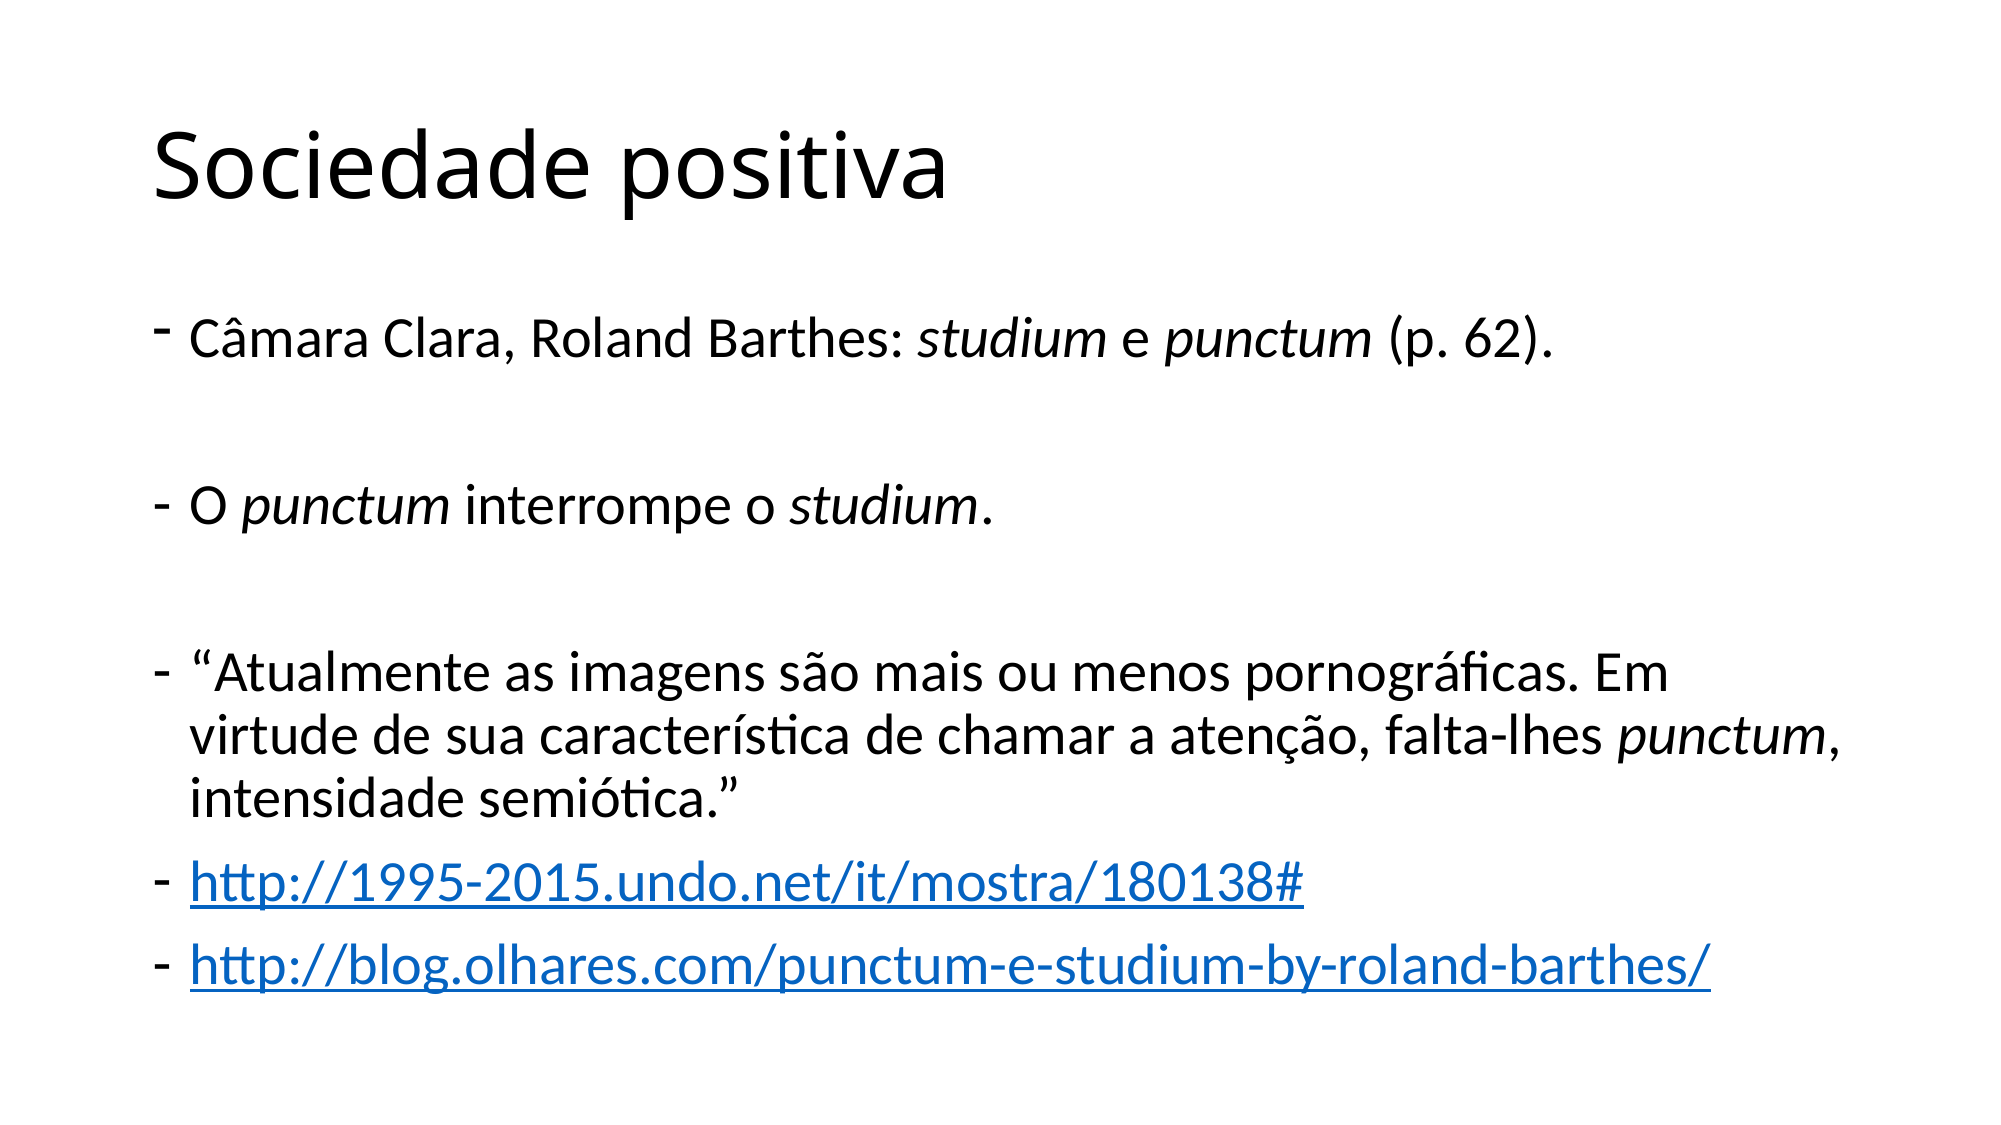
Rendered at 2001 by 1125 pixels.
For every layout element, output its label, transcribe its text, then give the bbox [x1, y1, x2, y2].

title Sociedade positiva [137, 59, 1863, 278]
list Câmara Clara, Roland Barthes: studium e punctum (p. 62). O punctum interrompe o studium. “Atualmente as imagens são mais ou menos pornográficas. Em virtude de sua característica de chamar a atenção, falta-lhes punctum, intensidade semiótica.” http://1995-2015.undo.net/it/mostra/180138# http://blog.olhares.com/punctum-e-studium-by-roland-barthes/ [137, 299, 1863, 1014]
